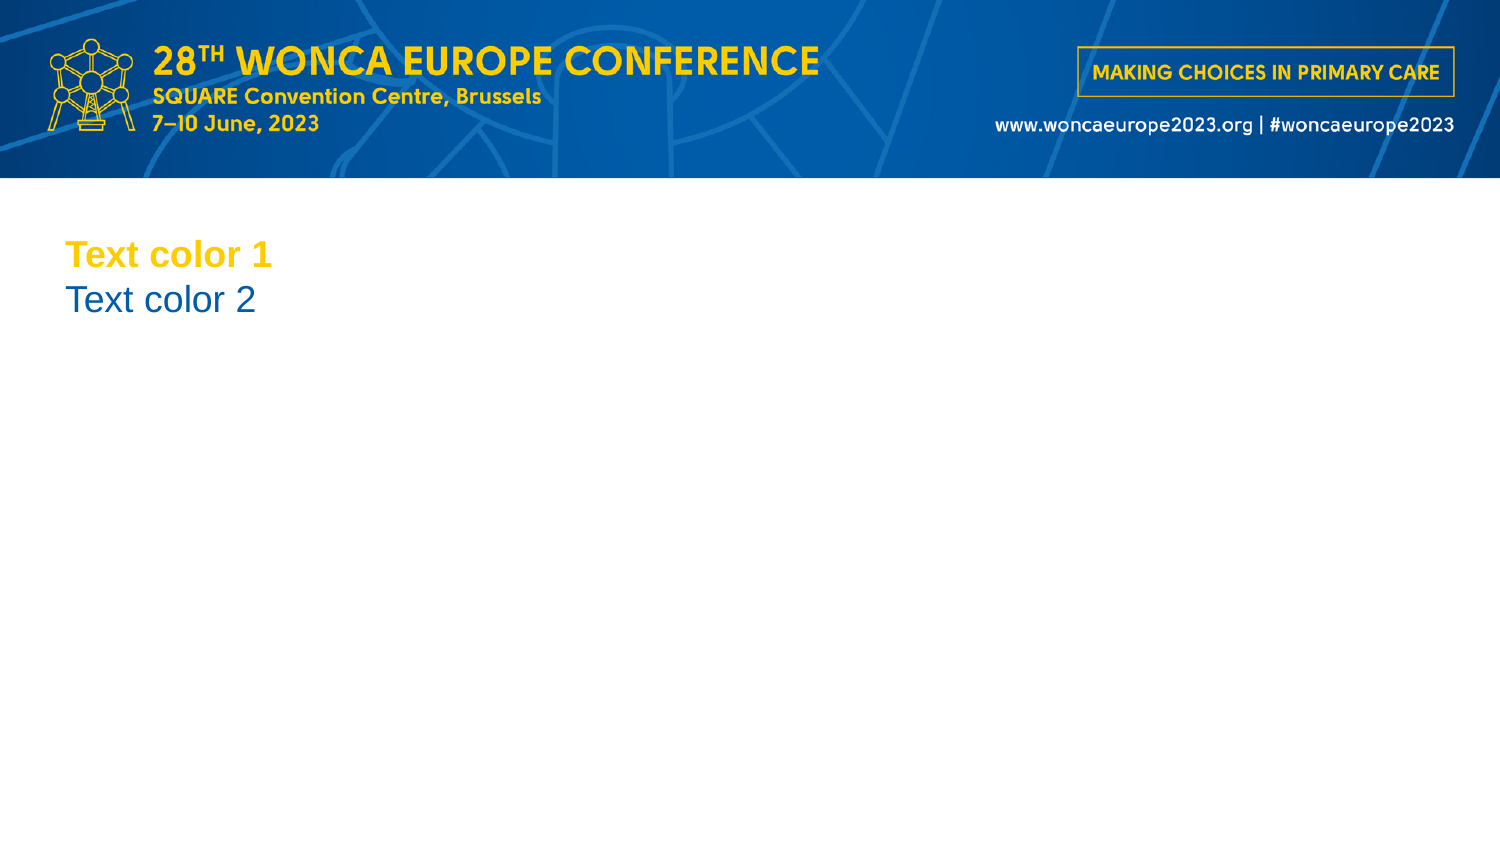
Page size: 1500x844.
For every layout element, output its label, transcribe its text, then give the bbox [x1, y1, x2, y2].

picture [0, 0, 1500, 844]
text_box Text color 1 Text color 2 [64, 230, 1436, 781]
